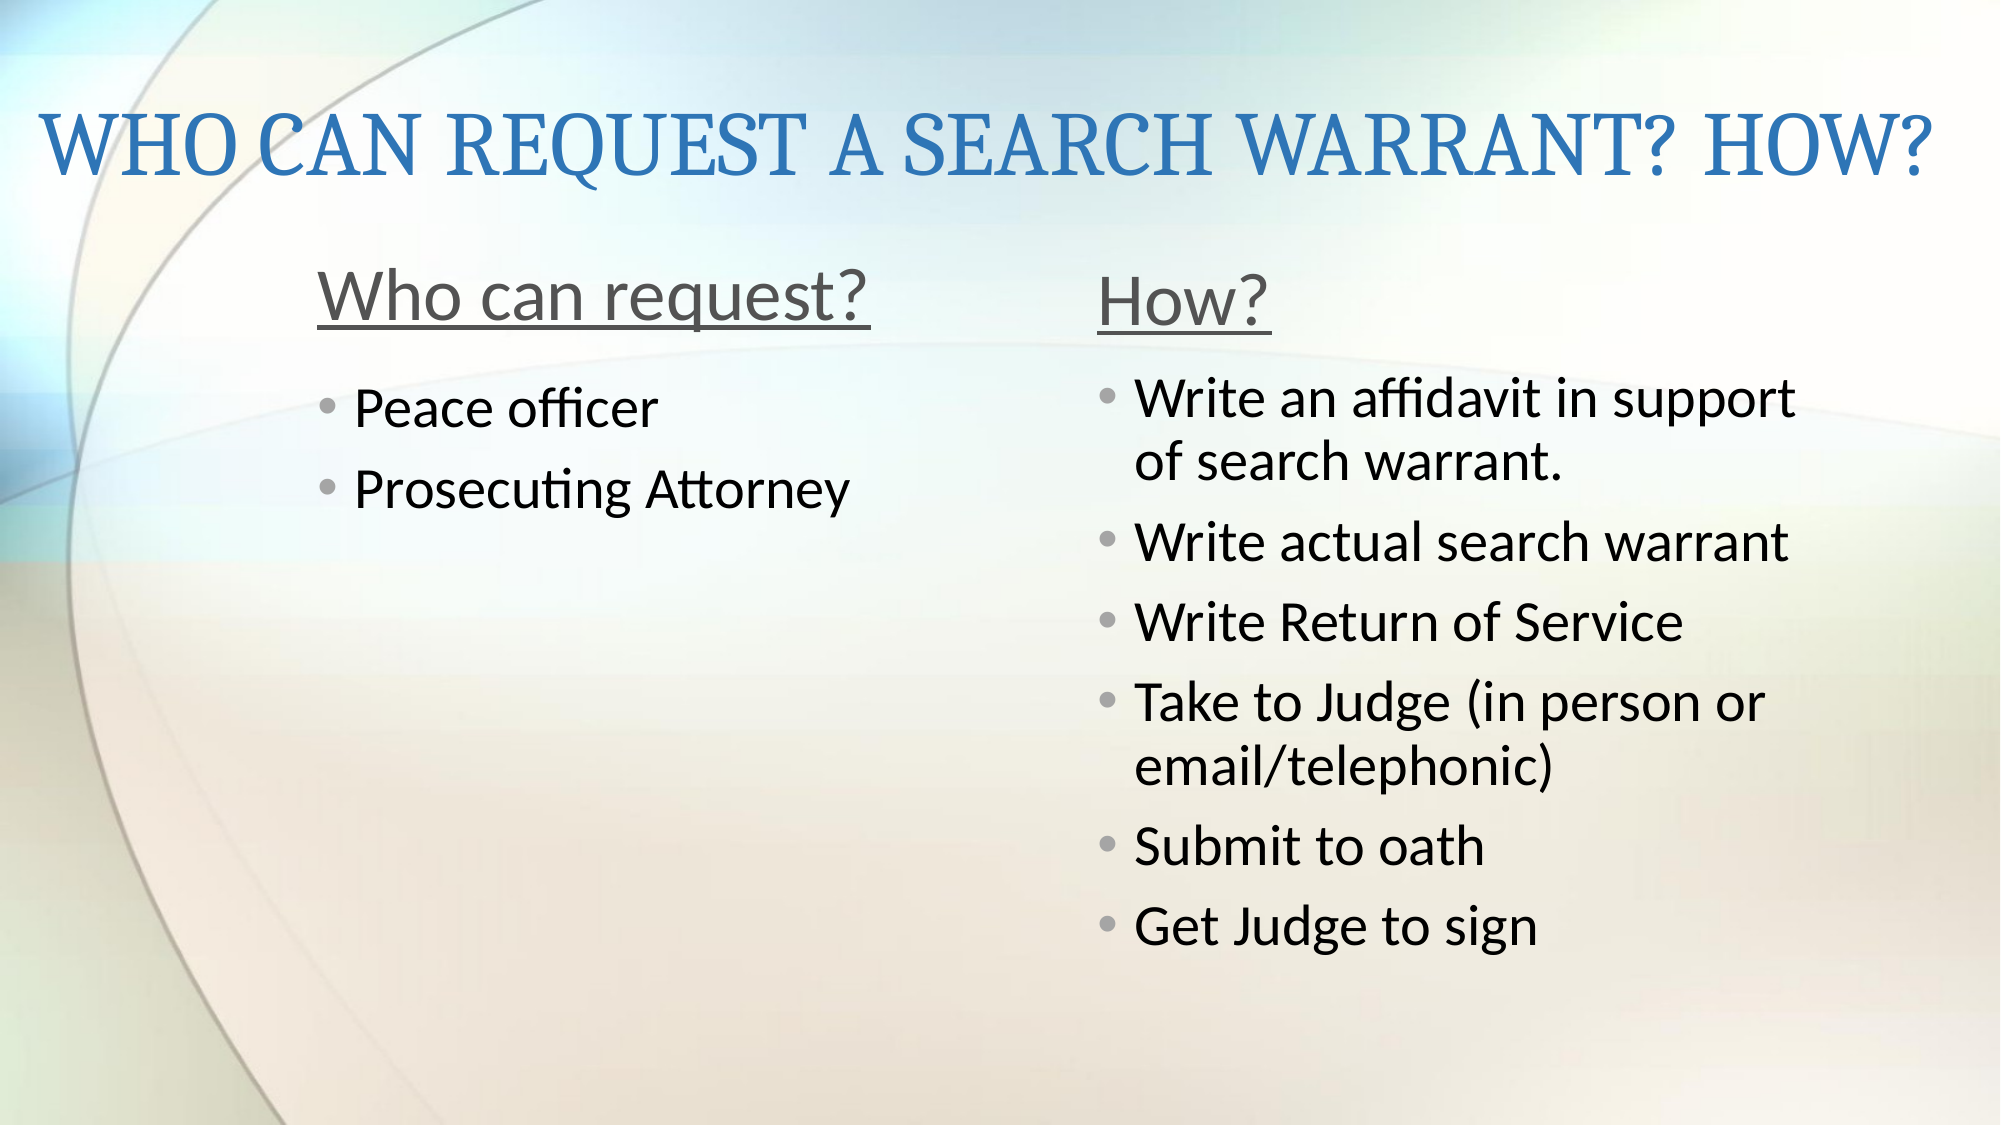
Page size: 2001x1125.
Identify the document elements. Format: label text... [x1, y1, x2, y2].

list Peace officer Prosecuting Attorney [302, 370, 1083, 1023]
list How? [1082, 244, 1863, 350]
title WHO CAN REQUEST A SEARCH WARRANT? HOW? [23, 45, 2000, 233]
list Who can request? [302, 238, 1083, 344]
list Write an affidavit in support of search warrant. Write actual search warrant Write Return of Service Take to Judge (in person or email/telephonic) Submit to oath Get Judge to sign [1082, 359, 1863, 1013]
picture [0, 0, 2001, 1125]
